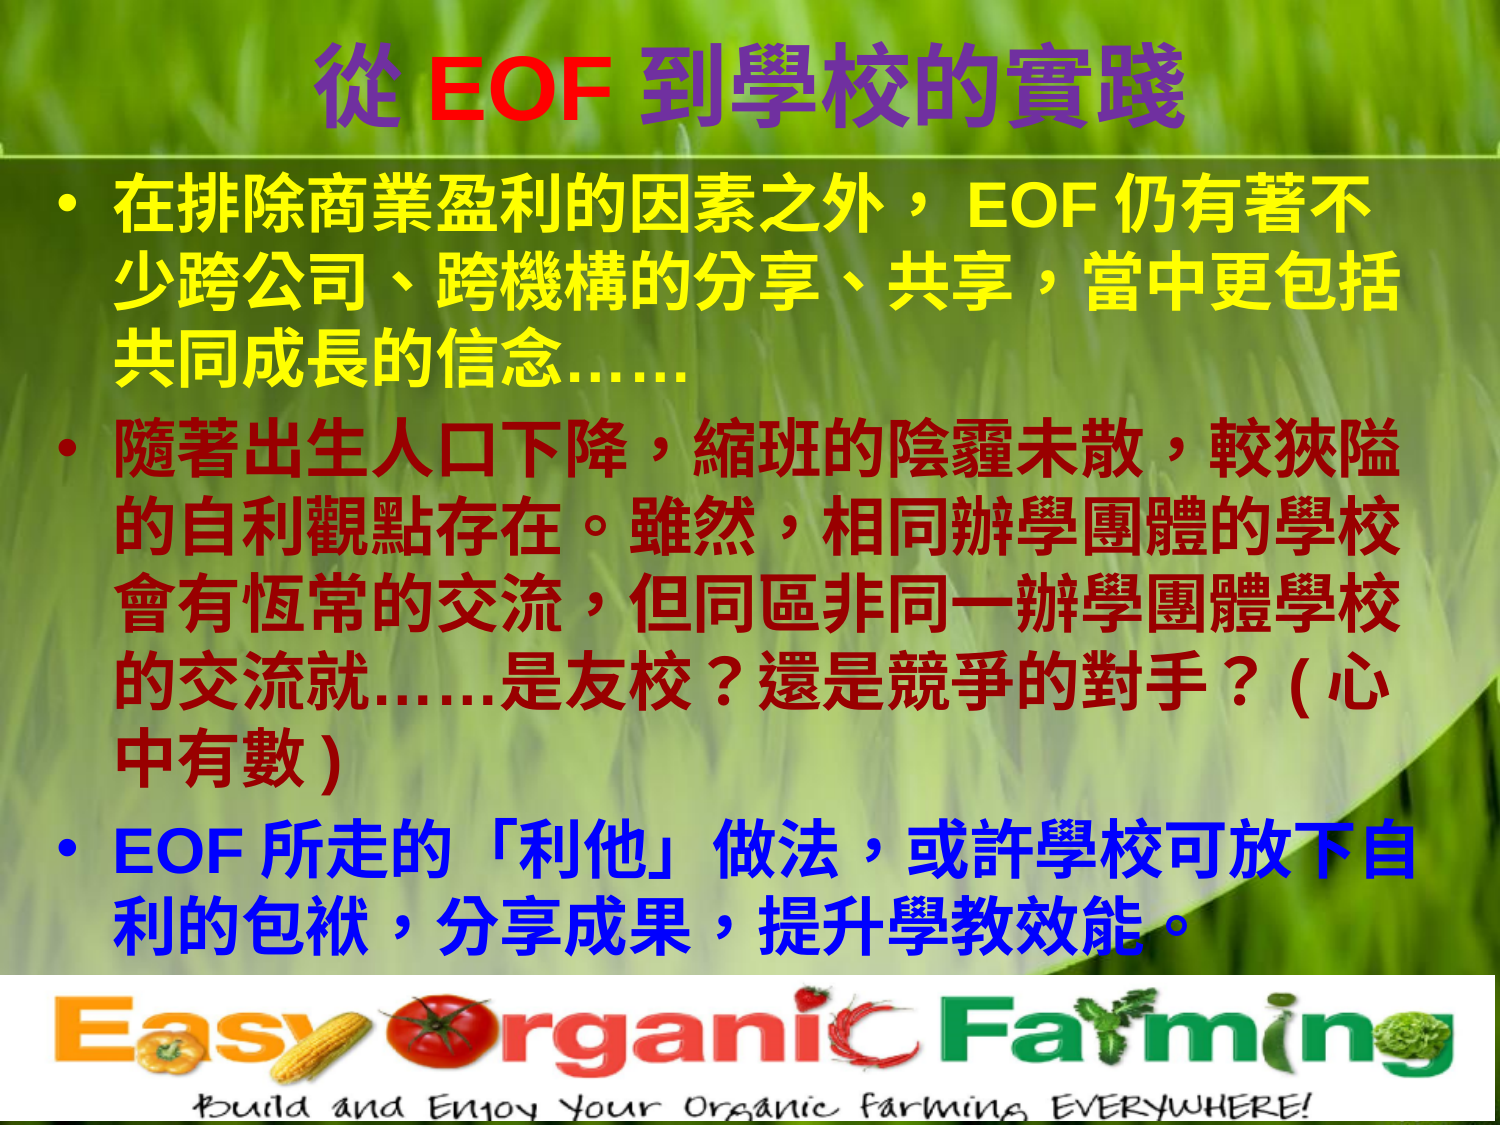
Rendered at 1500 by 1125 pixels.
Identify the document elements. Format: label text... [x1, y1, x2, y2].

title 從EOF到學校的實踐 [75, 45, 1425, 155]
picture [0, 0, 1500, 1125]
list 在排除商業盈利的因素之外，EOF仍有著不少跨公司、跨機構的分享、共享，當中更包括共同成長的信念…… 隨著出生人口下降，縮班的陰霾未散，較狹隘的自利觀點存在。雖然，相同辦學團體的學校會有恆常的交流，但同區非同一辦學團體學校的交流就……是友校？還是競爭的對手？(心中有數) EOF所走的「利他」做法，或許學校可放下自利的包袱，分享成果，提升學教效能。 [41, 155, 1447, 965]
